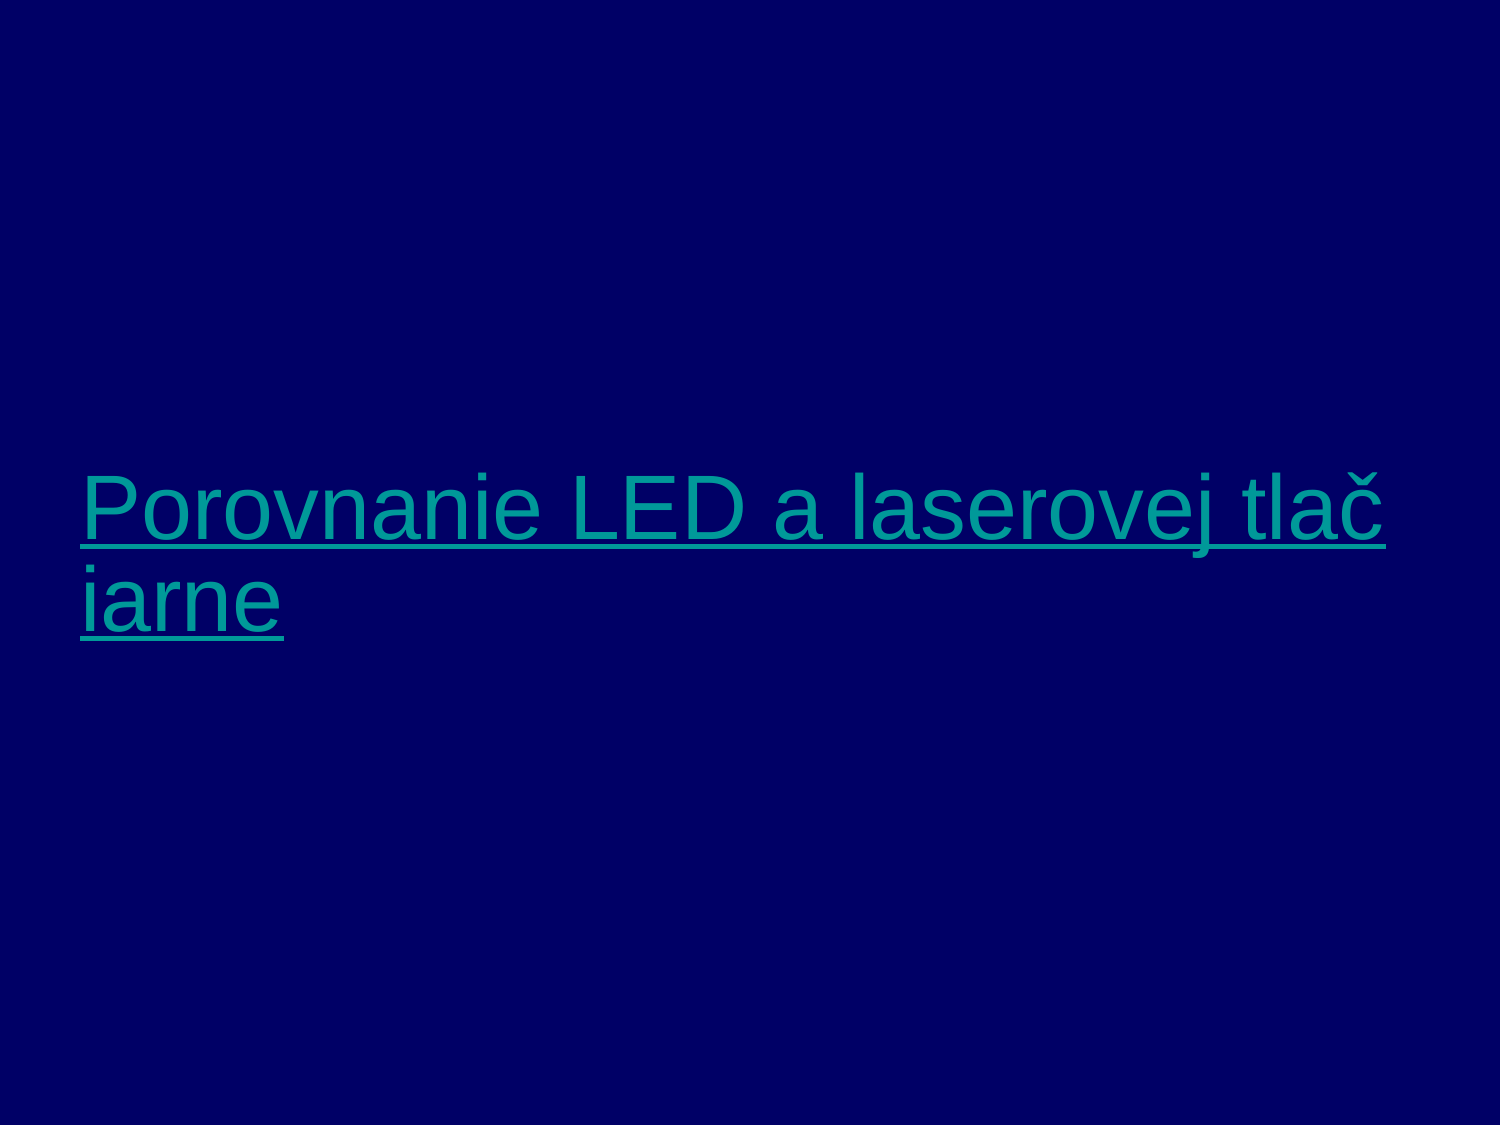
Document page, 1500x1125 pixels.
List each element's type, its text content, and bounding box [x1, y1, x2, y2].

title Porovnanie LED a laserovej tlačiarne [64, 408, 1415, 597]
